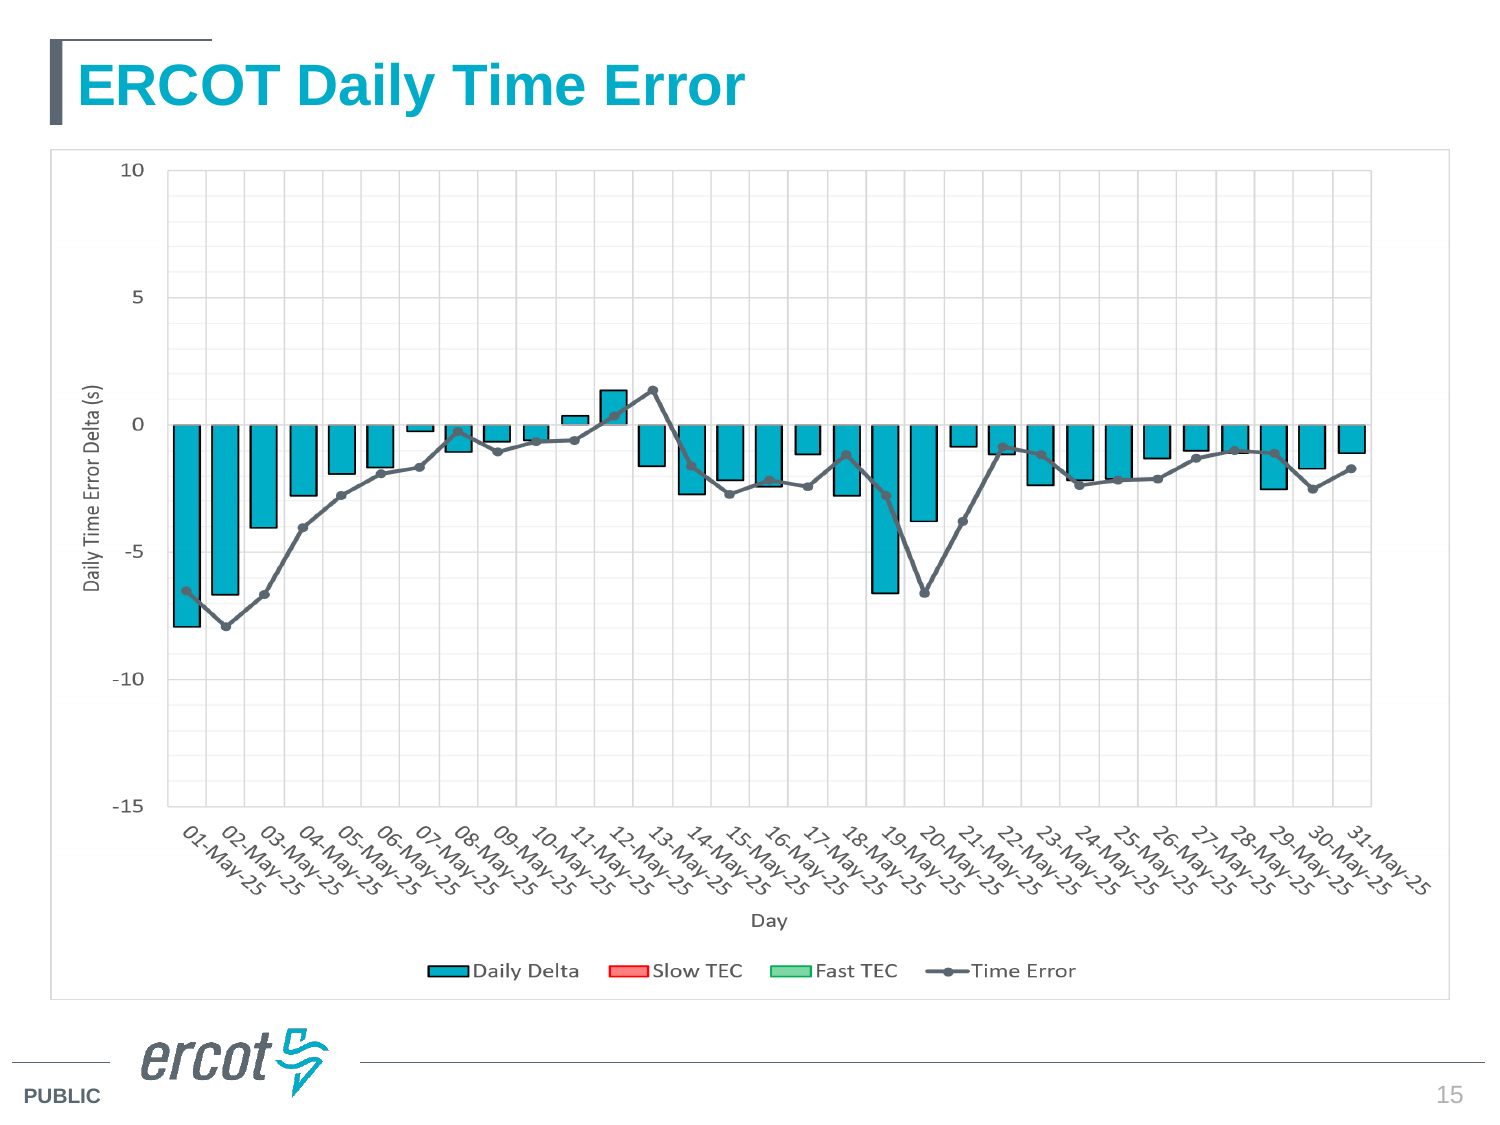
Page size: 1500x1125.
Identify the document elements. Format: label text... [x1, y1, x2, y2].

title ERCOT Daily Time Error [62, 39, 1450, 125]
picture [137, 1024, 332, 1100]
slide_number 15 [1412, 1076, 1488, 1112]
picture [49, 149, 1451, 1001]
